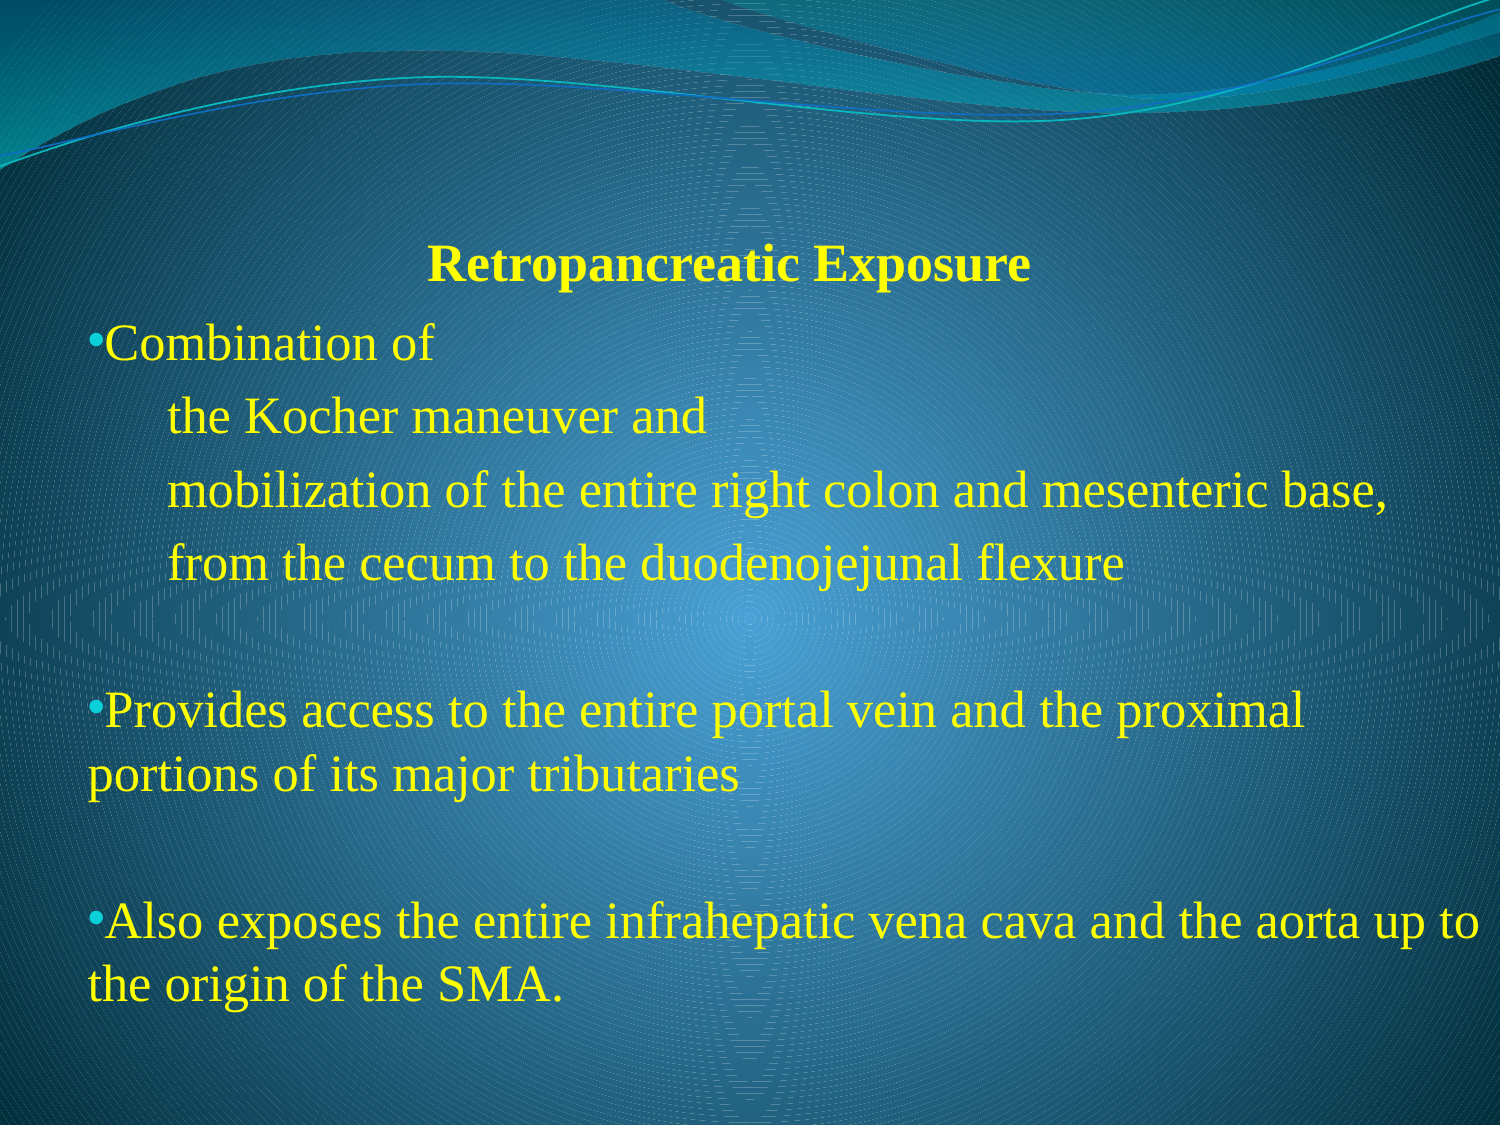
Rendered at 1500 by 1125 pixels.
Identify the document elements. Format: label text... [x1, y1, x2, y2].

subtitle Combination of the Kocher maneuver and mobilization of the entire right colon and mesenteric base, from the cecum to the duodenojejunal flexure Provides access to the entire portal vein and the proximal portions of its major tributaries Also exposes the entire infrahepatic vena cava and the aorta up to the origin of the SMA. [87, 299, 1500, 1075]
title Retropancreatic Exposure [87, 224, 1376, 299]
